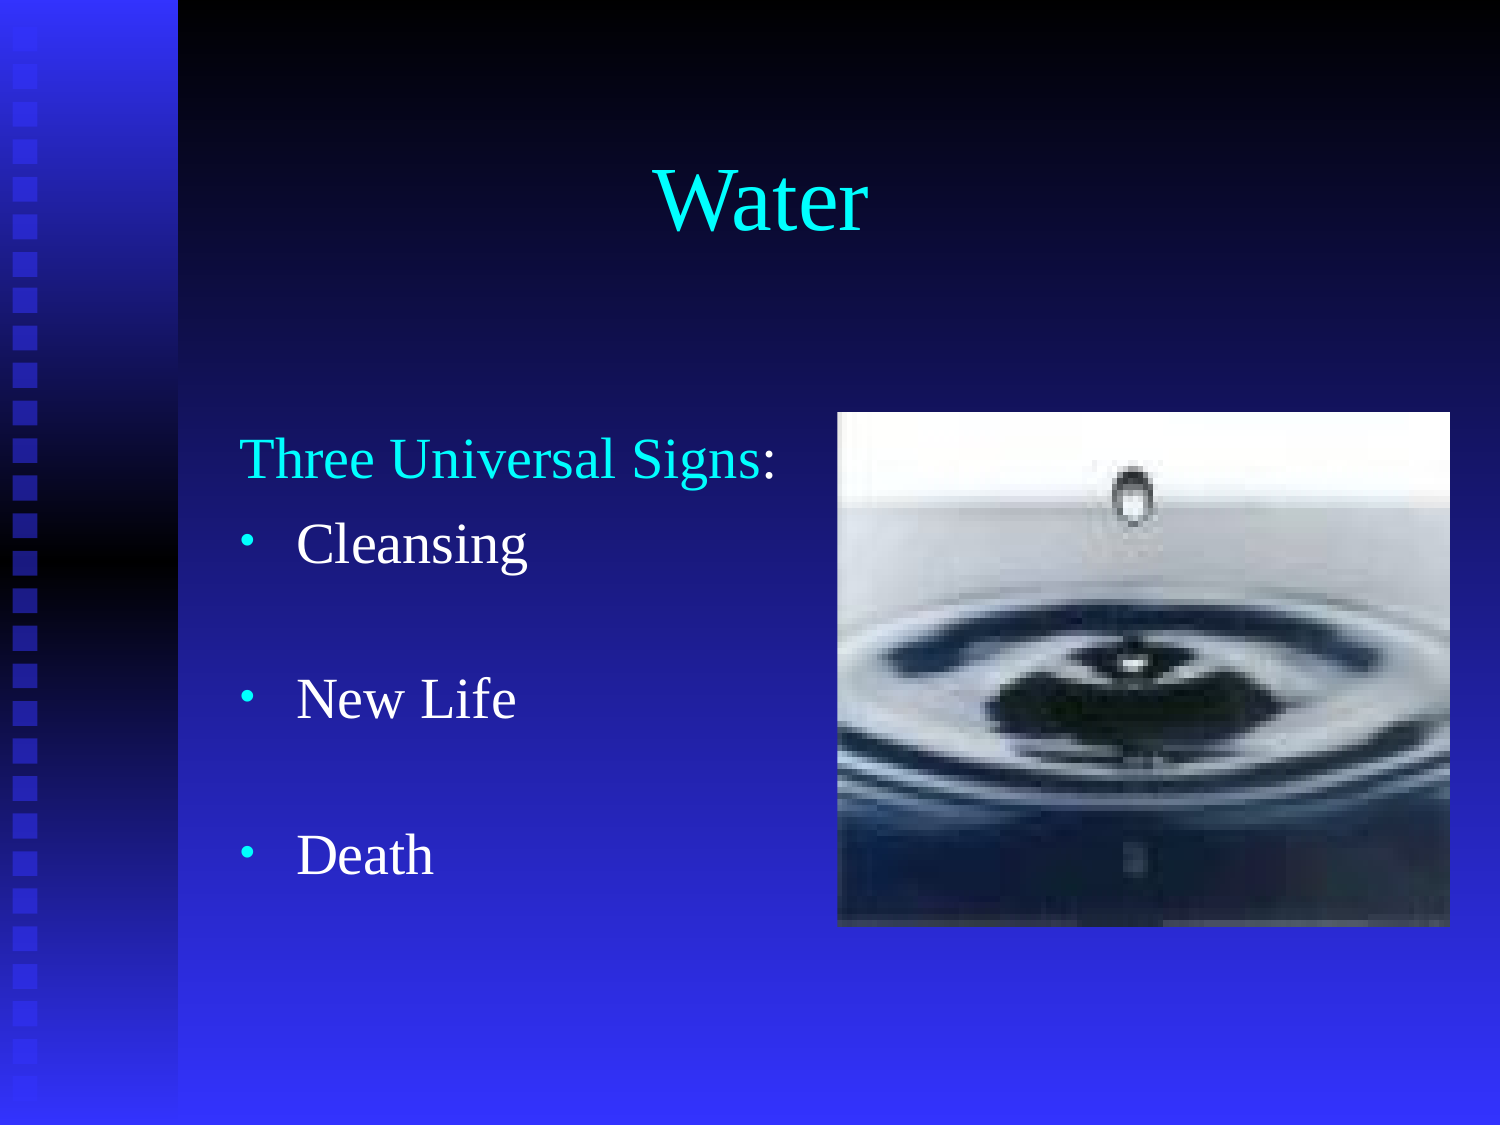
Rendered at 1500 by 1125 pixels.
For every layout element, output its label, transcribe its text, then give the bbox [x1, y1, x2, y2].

text_box [837, 412, 1450, 927]
title Water [187, 99, 1463, 288]
list Three Universal Signs: Cleansing New Life Death [225, 412, 850, 932]
